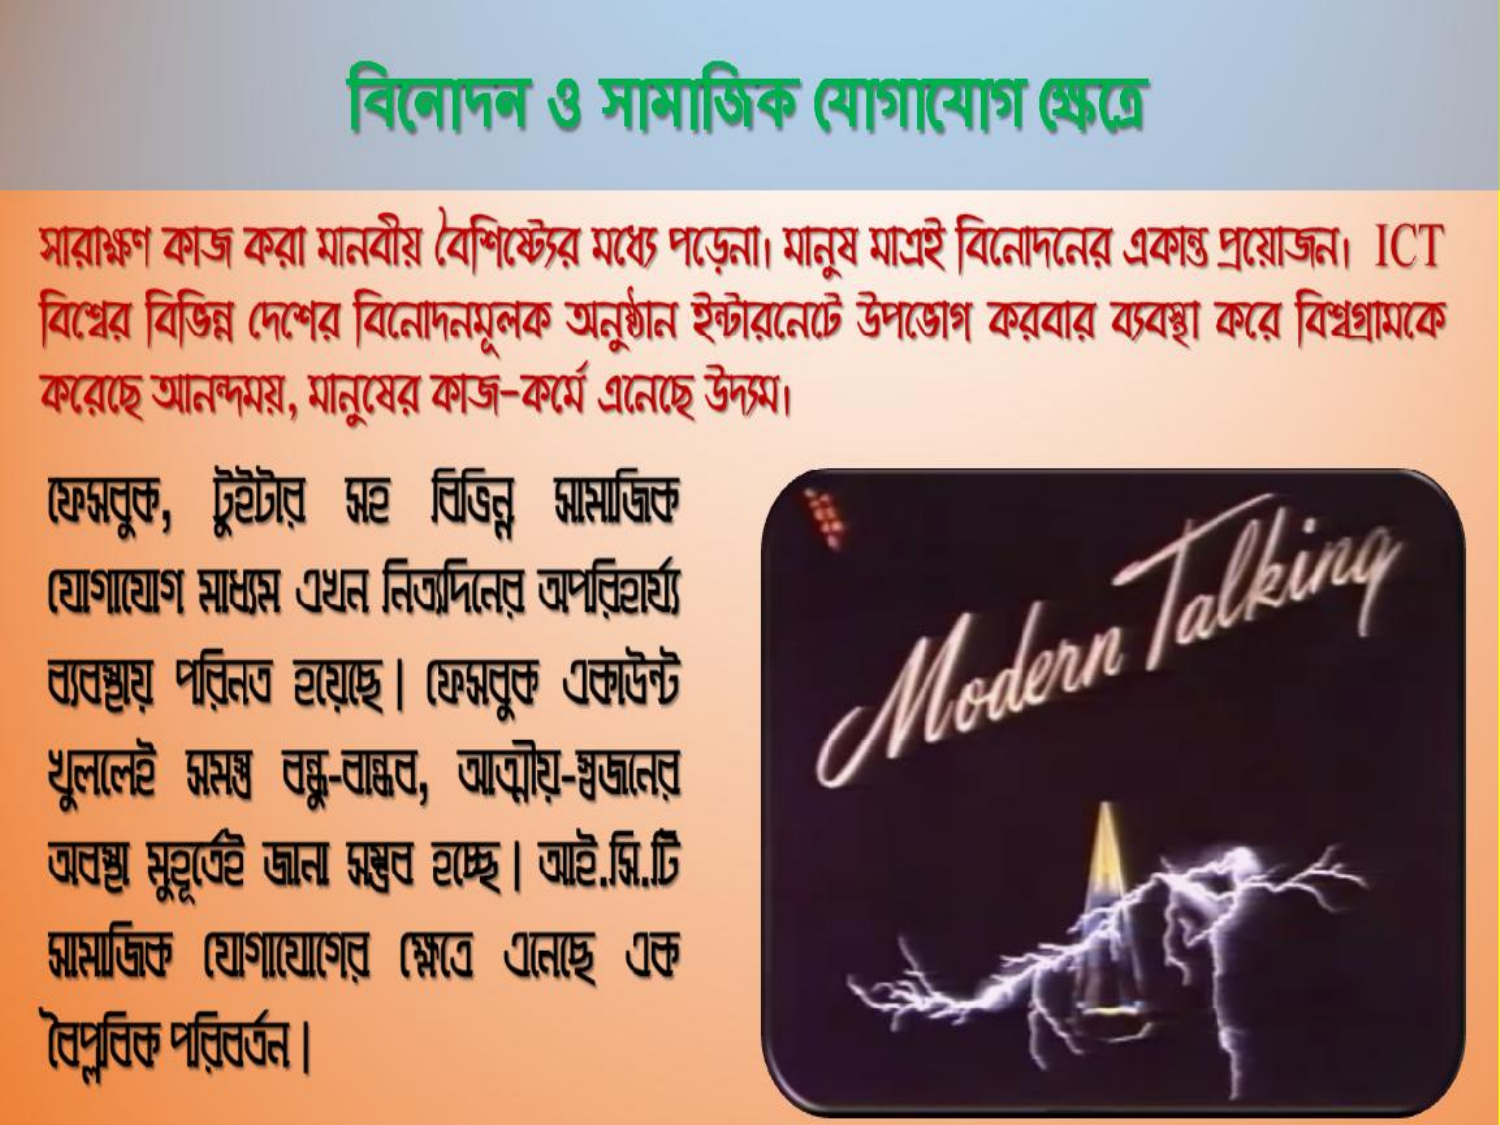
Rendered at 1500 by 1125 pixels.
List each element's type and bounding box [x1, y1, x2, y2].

list [0, 0, 1500, 1125]
